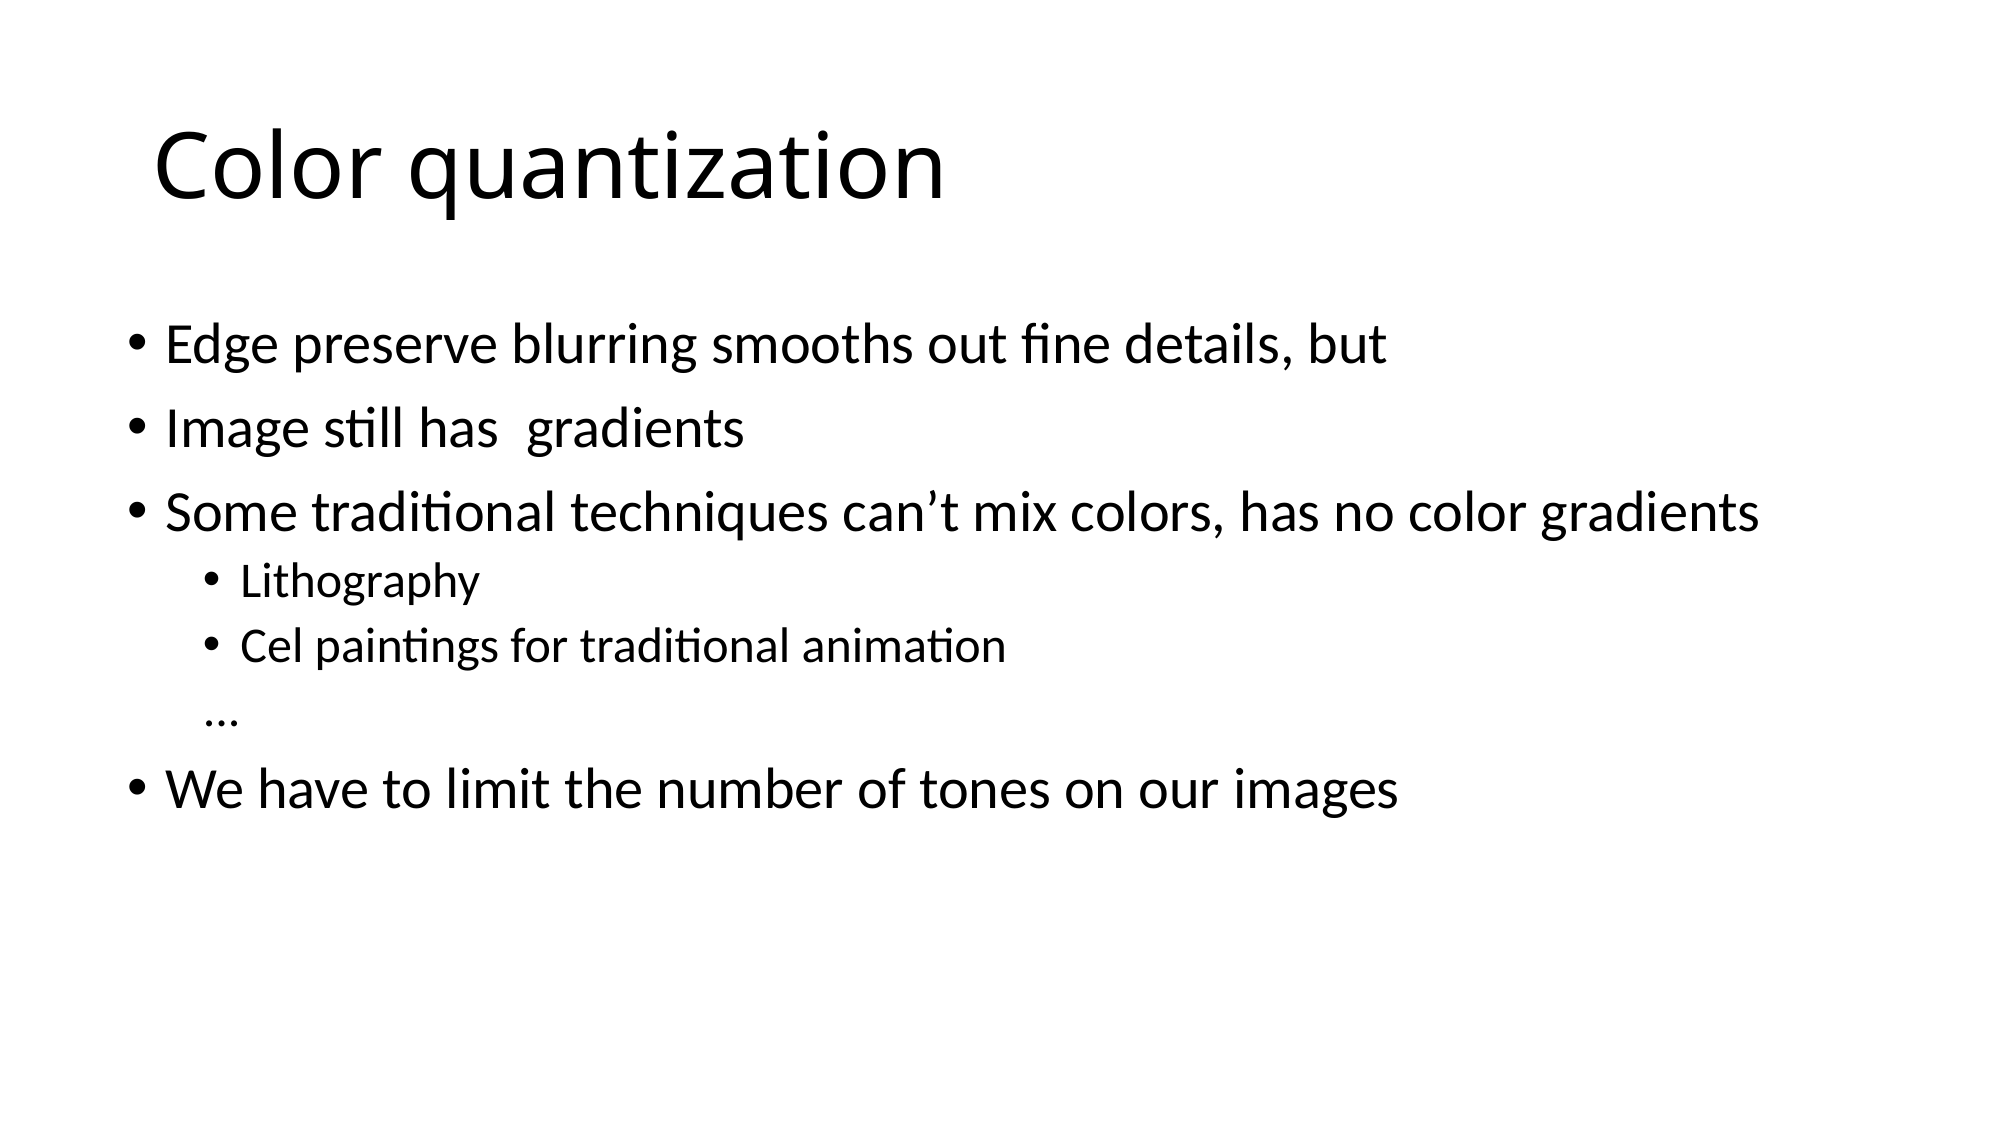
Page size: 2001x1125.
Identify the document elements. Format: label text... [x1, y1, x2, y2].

list Edge preserve blurring smooths out fine details, but Image still has gradients Some traditional techniques can’t mix colors, has no color gradients Lithography Cel paintings for traditional animation ... We have to limit the number of tones on our images [112, 306, 1888, 1020]
title Color quantization [137, 59, 1863, 278]
